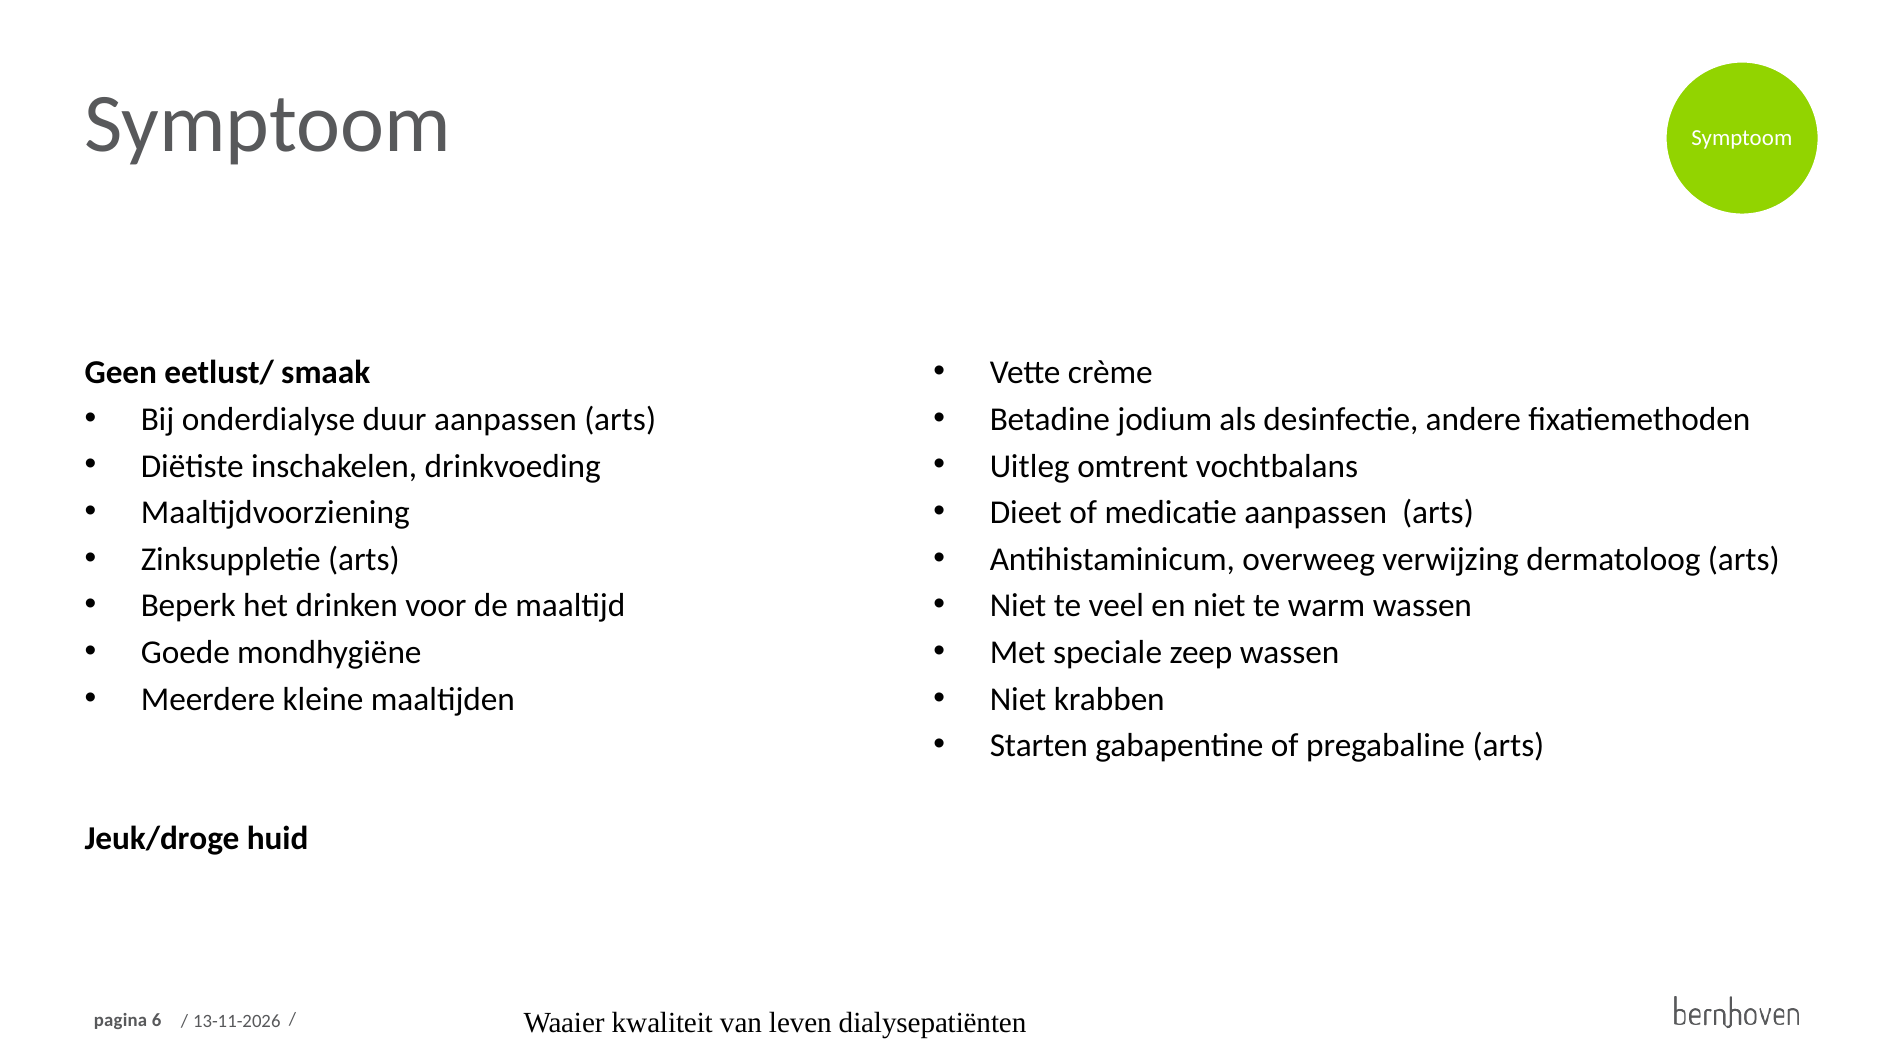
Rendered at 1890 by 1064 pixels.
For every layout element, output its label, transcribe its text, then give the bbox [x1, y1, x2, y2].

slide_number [174, 992, 304, 1049]
picture [1689, 1008, 1701, 1025]
list Geen eetlust/ smaak Bij onderdialyse duur aanpassen (arts) Diëtiste inschakelen, drinkvoeding Maaltijdvoorziening Zinksuppletie (arts) Beperk het drinken voor de maaltijd Goede mondhygiëne Meerdere kleine maaltijden Jeuk/droge huid Vette crème Betadine jodium als desinfectie, andere fixatiemethoden Uitleg omtrent vochtbalans Dieet of medicatie aanpassen (arts) Antihistaminicum, overweeg verwijzing dermatoloog (arts) Niet te veel en niet te warm wassen Met speciale zeep wassen Niet krabben Starten gabapentine of pregabaline (arts) [69, 343, 1797, 876]
picture [1674, 996, 1686, 1025]
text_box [1664, 60, 1820, 216]
list Symptoom [69, 60, 1662, 173]
footer Waaier kwaliteit van leven dialysepatiënten [304, 992, 1257, 1049]
picture [1744, 1008, 1785, 1025]
picture [1787, 1008, 1799, 1025]
